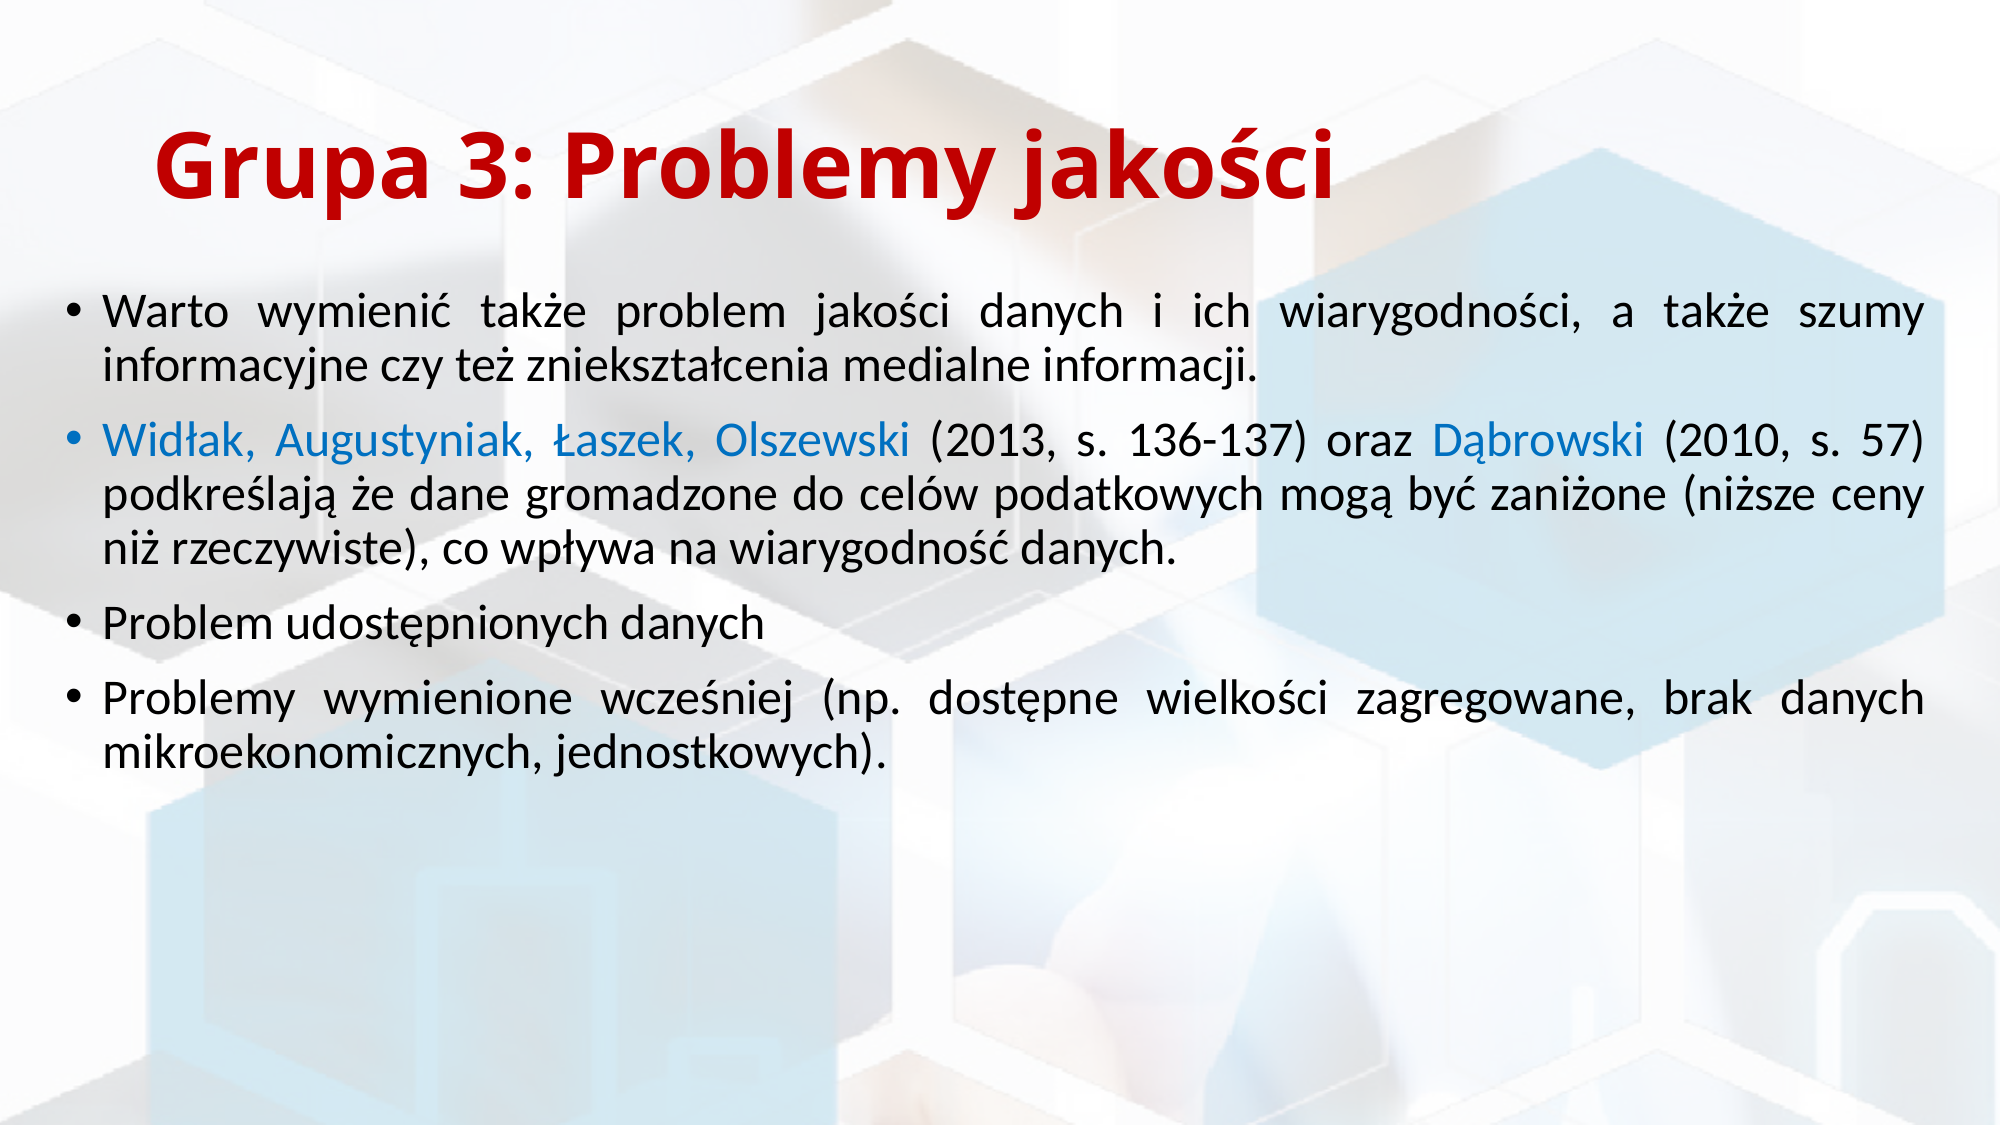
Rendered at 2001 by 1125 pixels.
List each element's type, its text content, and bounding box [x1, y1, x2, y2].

list Warto wymienić także problem jakości danych i ich wiarygodności, a także szumy informacyjne czy też zniekształcenia medialne informacji. Widłak, Augustyniak, Łaszek, Olszewski (2013, s. 136-137) oraz Dąbrowski (2010, s. 57) podkreślają że dane gromadzone do celów podatkowych mogą być zaniżone (niższe ceny niż rzeczywiste), co wpływa na wiarygodność danych. Problem udostępnionych danych Problemy wymienione wcześniej (np. dostępne wielkości zagregowane, brak danych mikroekonomicznych, jednostkowych). [50, 277, 1942, 1087]
title Grupa 3: Problemy jakości [137, 59, 1863, 277]
